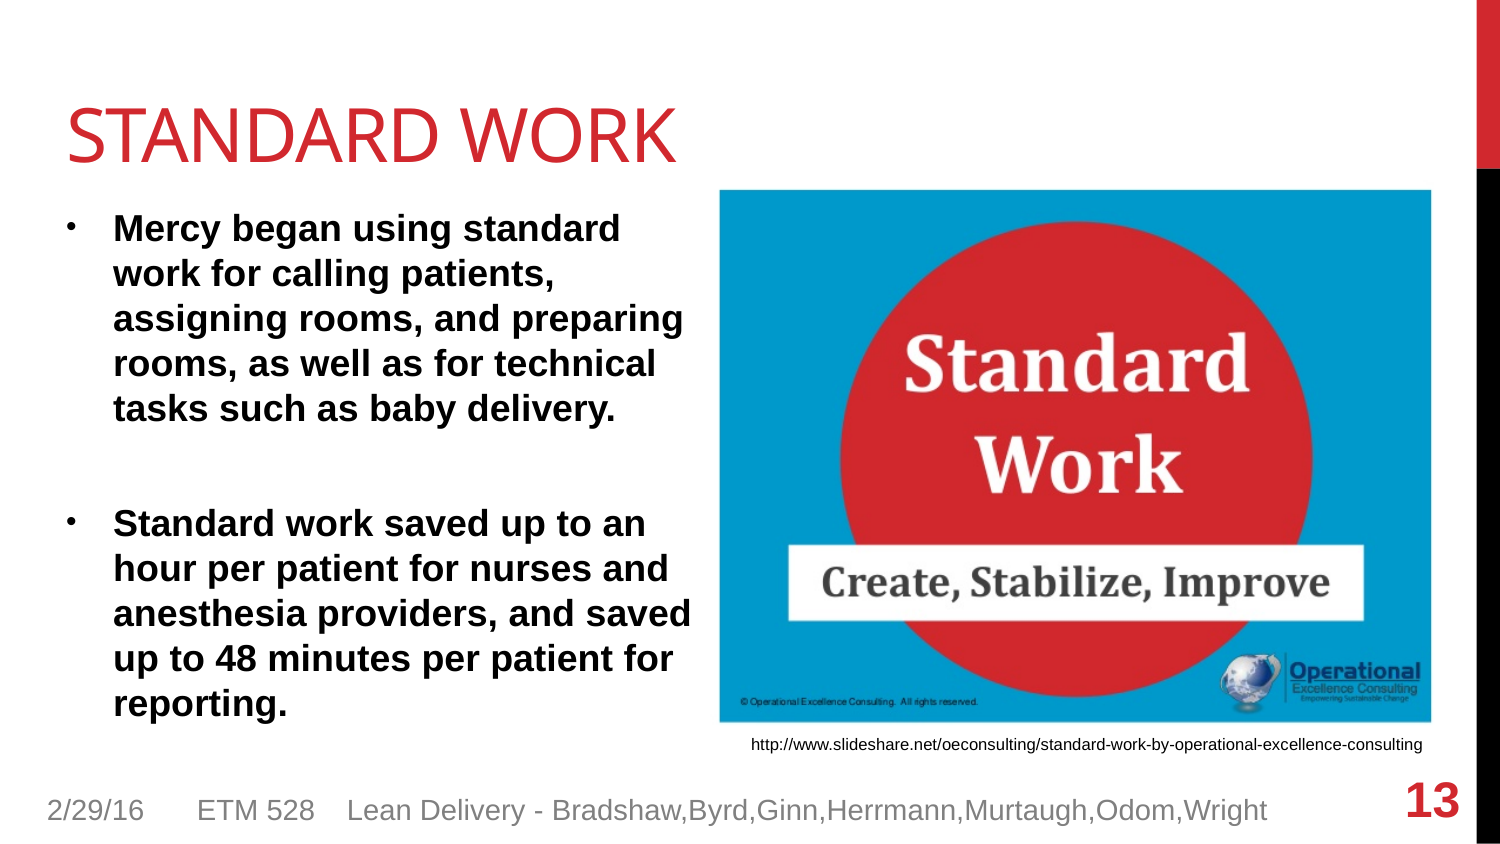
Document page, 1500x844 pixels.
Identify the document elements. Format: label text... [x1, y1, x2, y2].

text_box http://www.slideshare.net/oeconsulting/standard-work-by-operational-excellence-consulting [637, 726, 1500, 761]
list Mercy began using standard work for calling patients, assigning rooms, and preparing rooms, as well as for technical tasks such as baby delivery. Standard work saved up to an hour per patient for nurses and anesthesia providers, and saved up to 48 minutes per patient for reporting. [51, 189, 699, 750]
slide_number 13 [1389, 764, 1480, 830]
text_box 2/29/16 ETM 528 Lean Delivery - Bradshaw,Byrd,Ginn,Herrmann,Murtaugh,Odom,Wright [32, 784, 1445, 834]
picture [701, 171, 1451, 743]
title Standard Work [51, 72, 1449, 167]
